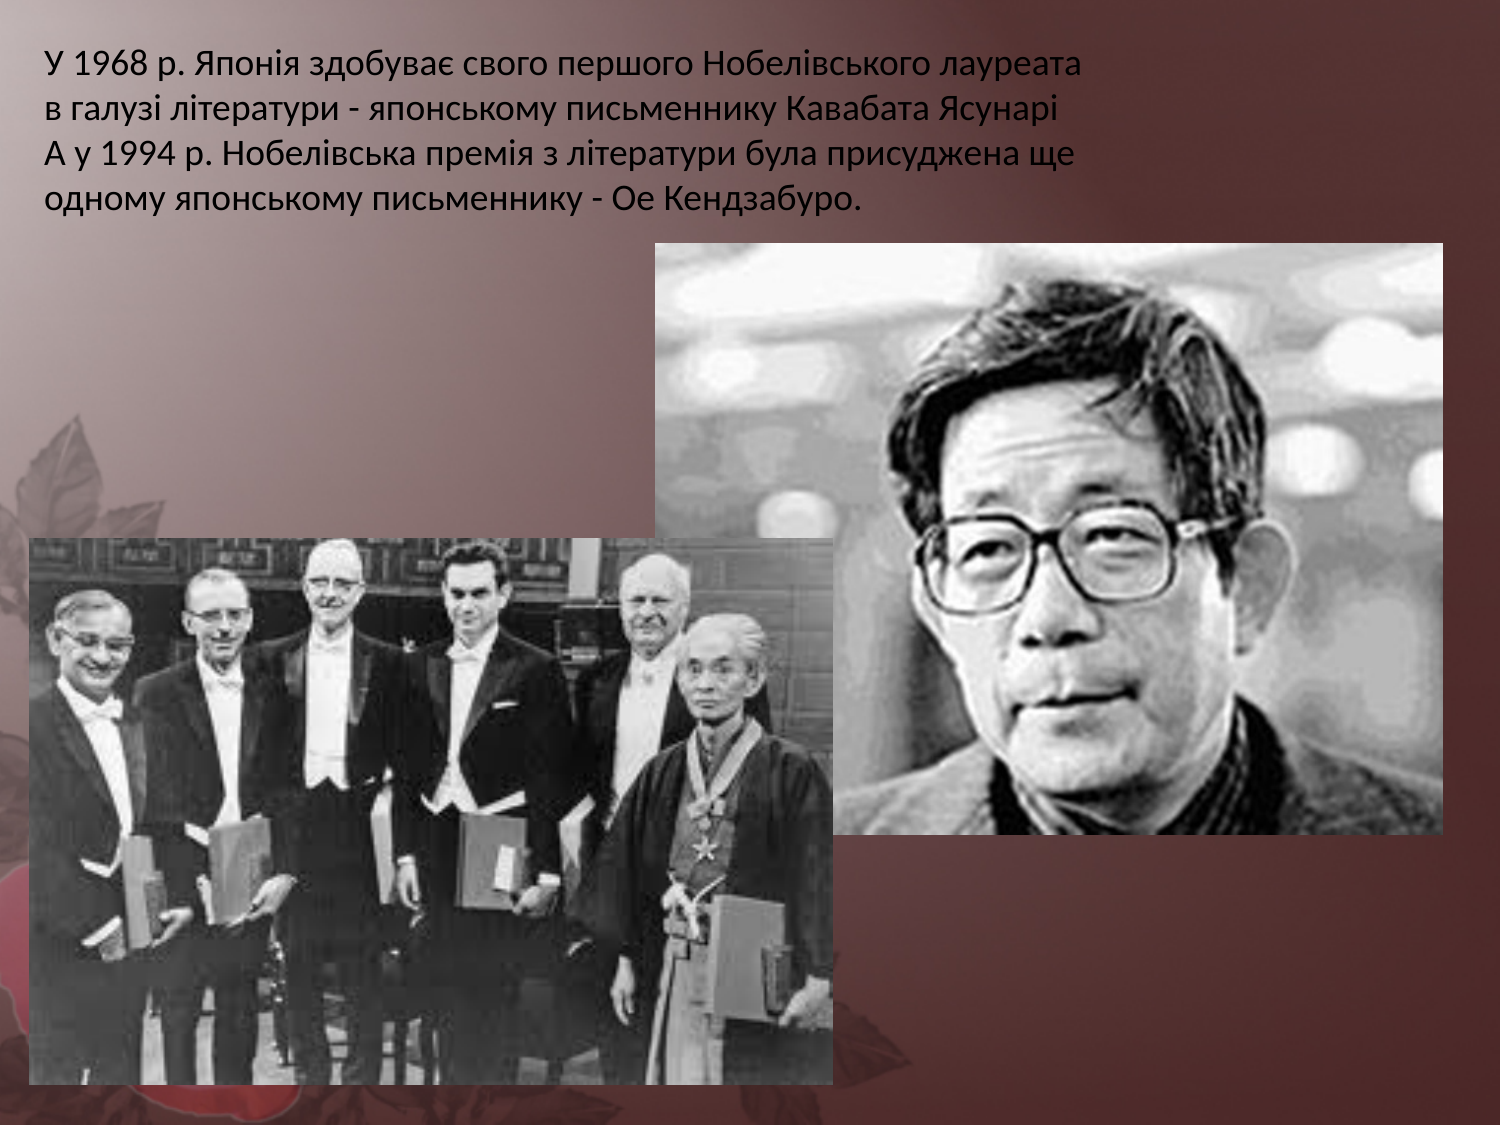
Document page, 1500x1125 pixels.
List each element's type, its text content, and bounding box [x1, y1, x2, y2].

picture [0, 0, 1500, 1125]
text_box У 1968 р. Японія здобуває свого першого Нобелівського лауреата в галузі літератури - японському письменнику Кавабата Ясунарі А у 1994 р. Нобелівська премія з літератури була присуджена ще одному японському письменнику - Ое Кендзабуро. [29, 30, 1117, 271]
